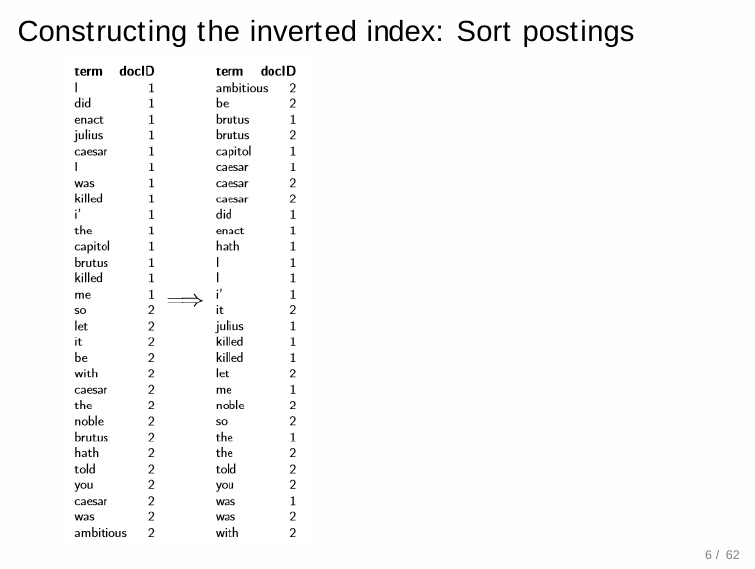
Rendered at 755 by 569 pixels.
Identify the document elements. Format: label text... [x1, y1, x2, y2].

title Constructing the inverted index: Sort postings [15, 12, 741, 52]
text_box [0, 0, 755, 58]
slide_number 6 / 62 [701, 547, 745, 565]
picture [64, 58, 312, 546]
